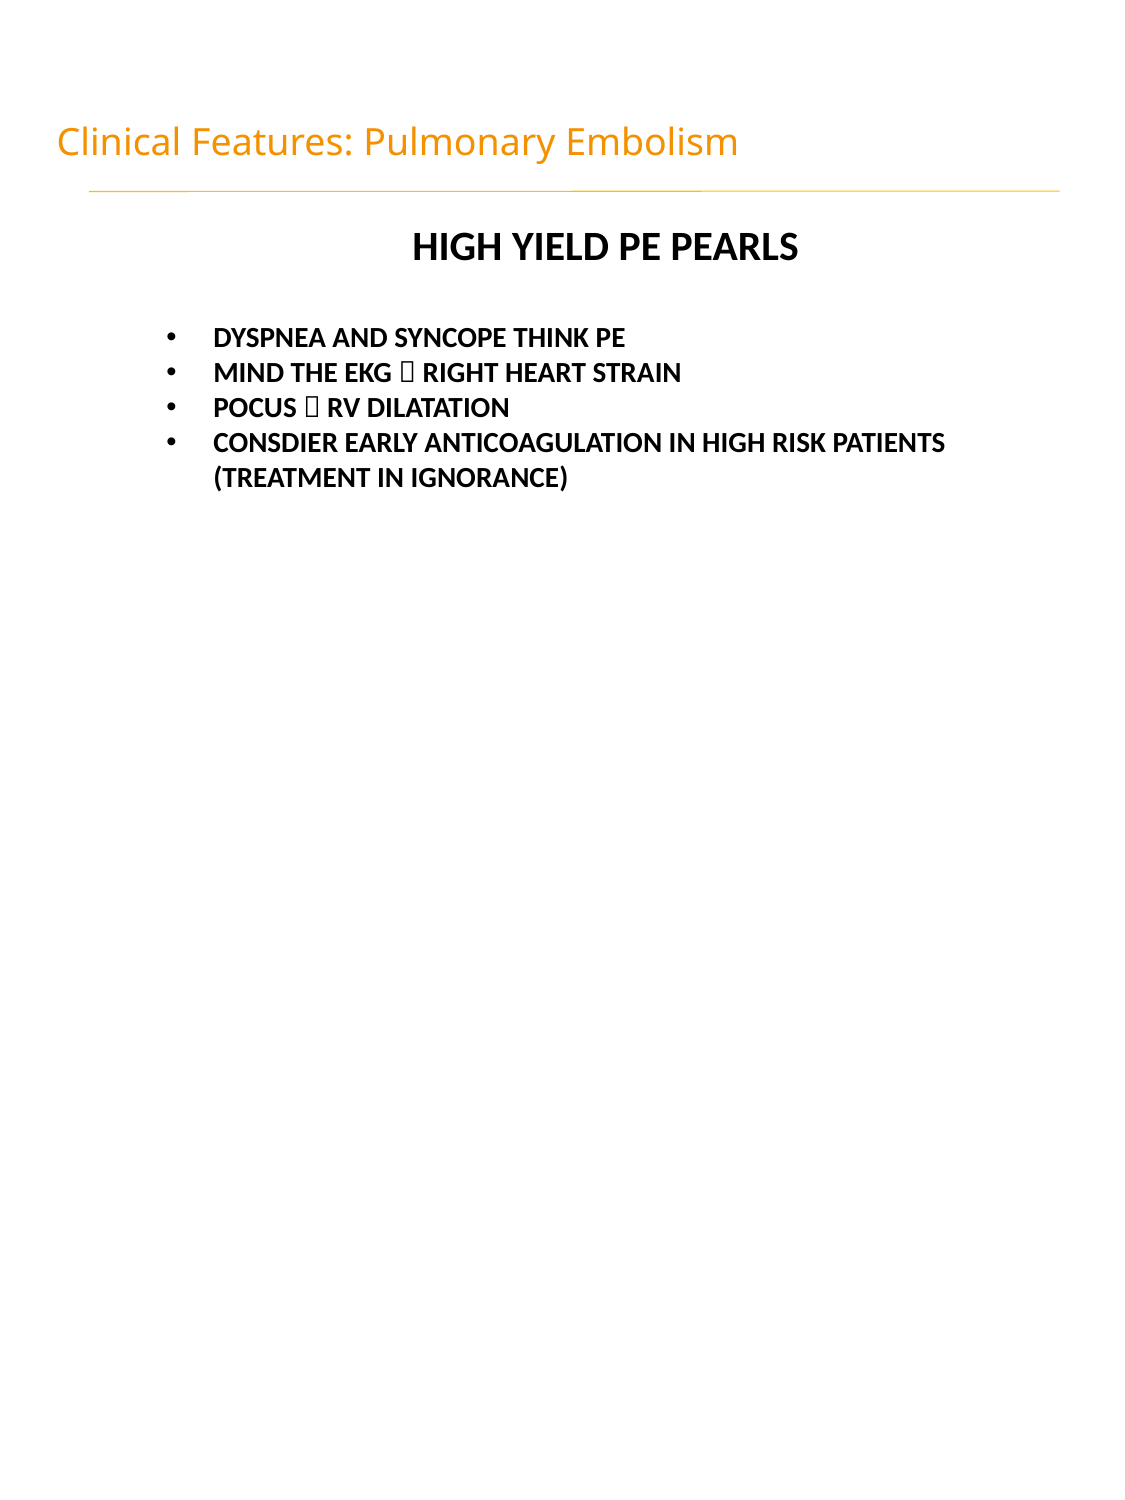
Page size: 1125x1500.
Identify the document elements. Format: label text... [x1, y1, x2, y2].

text_box Clinical Features: Pulmonary Embolism [41, 110, 755, 171]
text_box HIGH YIELD PE PEARLS DYSPNEA AND SYNCOPE THINK PE MIND THE EKG  RIGHT HEART STRAIN POCUS  RV DILATATION CONSDIER EARLY ANTICOAGULATION IN HIGH RISK PATIENTS (TREATMENT IN IGNORANCE) [76, 211, 1060, 564]
